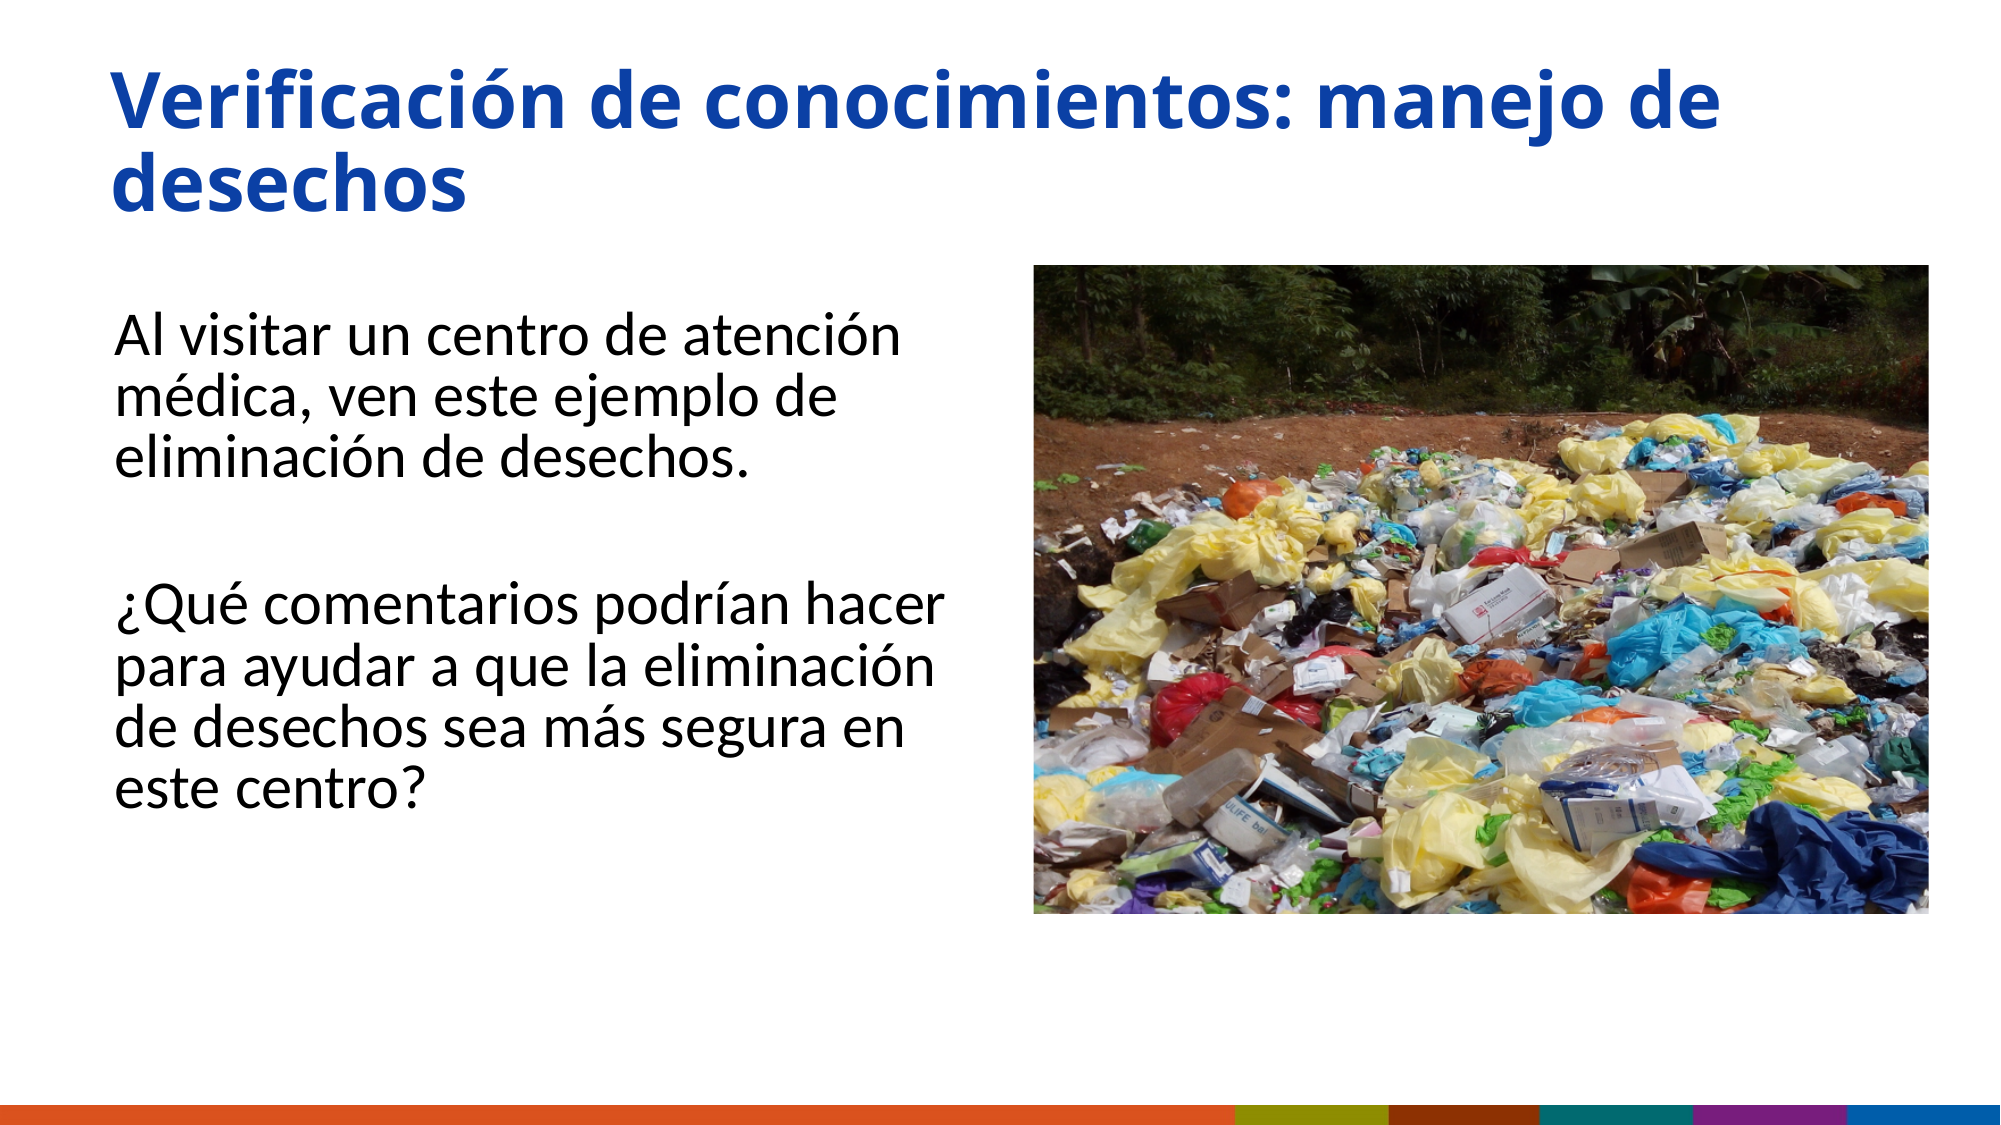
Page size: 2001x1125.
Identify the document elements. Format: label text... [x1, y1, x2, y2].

title Verificación de conocimientos: manejo de desechos [96, 46, 1897, 235]
picture [0, 1105, 2000, 1125]
picture [1033, 260, 1929, 915]
list Al visitar un centro de atención médica, ven este ejemplo de eliminación de desechos. ¿Qué comentarios podrían hacer para ayudar a que la eliminación de desechos sea más segura en este centro? [99, 299, 967, 985]
